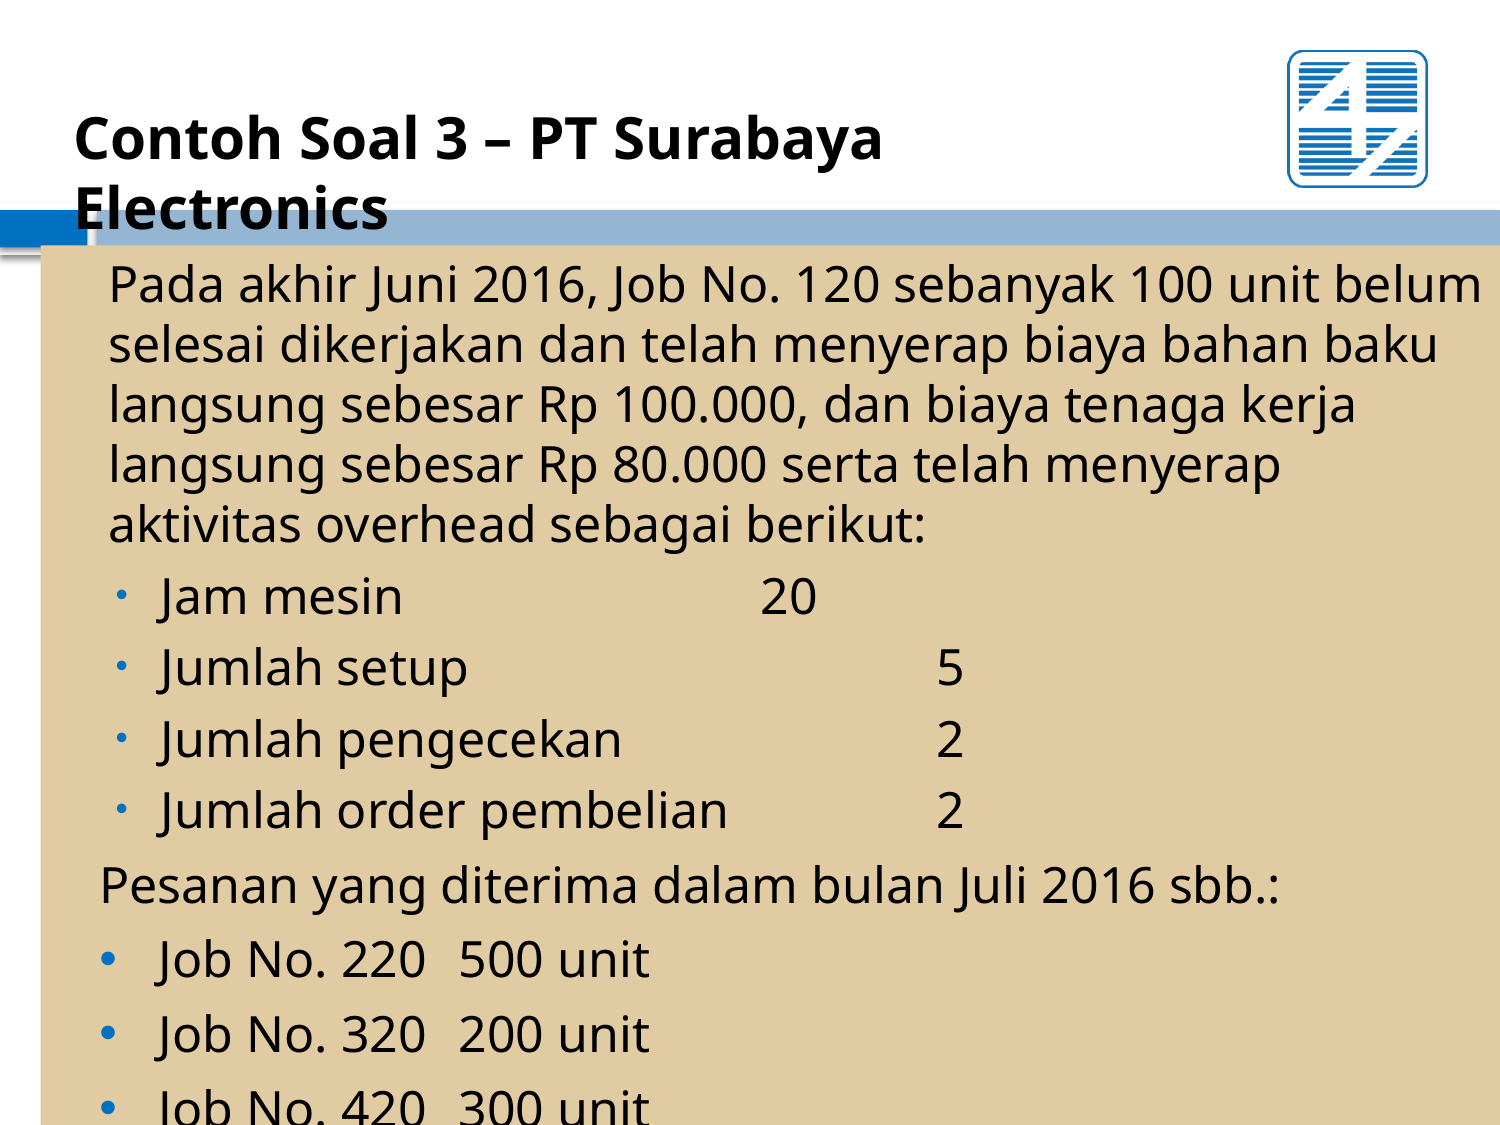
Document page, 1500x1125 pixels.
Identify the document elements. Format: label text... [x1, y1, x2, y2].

picture [1287, 50, 1428, 188]
text_box Contoh Soal 3 – PT Surabaya Electronics [58, 93, 1134, 249]
list Pada akhir Juni 2016, Job No. 120 sebanyak 100 unit belum selesai dikerjakan dan telah menyerap biaya bahan baku langsung sebesar Rp 100.000, dan biaya tenaga kerja langsung sebesar Rp 80.000 serta telah menyerap aktivitas overhead sebagai berikut: Jam mesin 20 Jumlah setup 5 Jumlah pengecekan 2 Jumlah order pembelian 2 Pesanan yang diterima dalam bulan Juli 2016 sbb.: Job No. 220 500 unit Job No. 320 200 unit Job No. 420 300 unit [40, 245, 1500, 1125]
